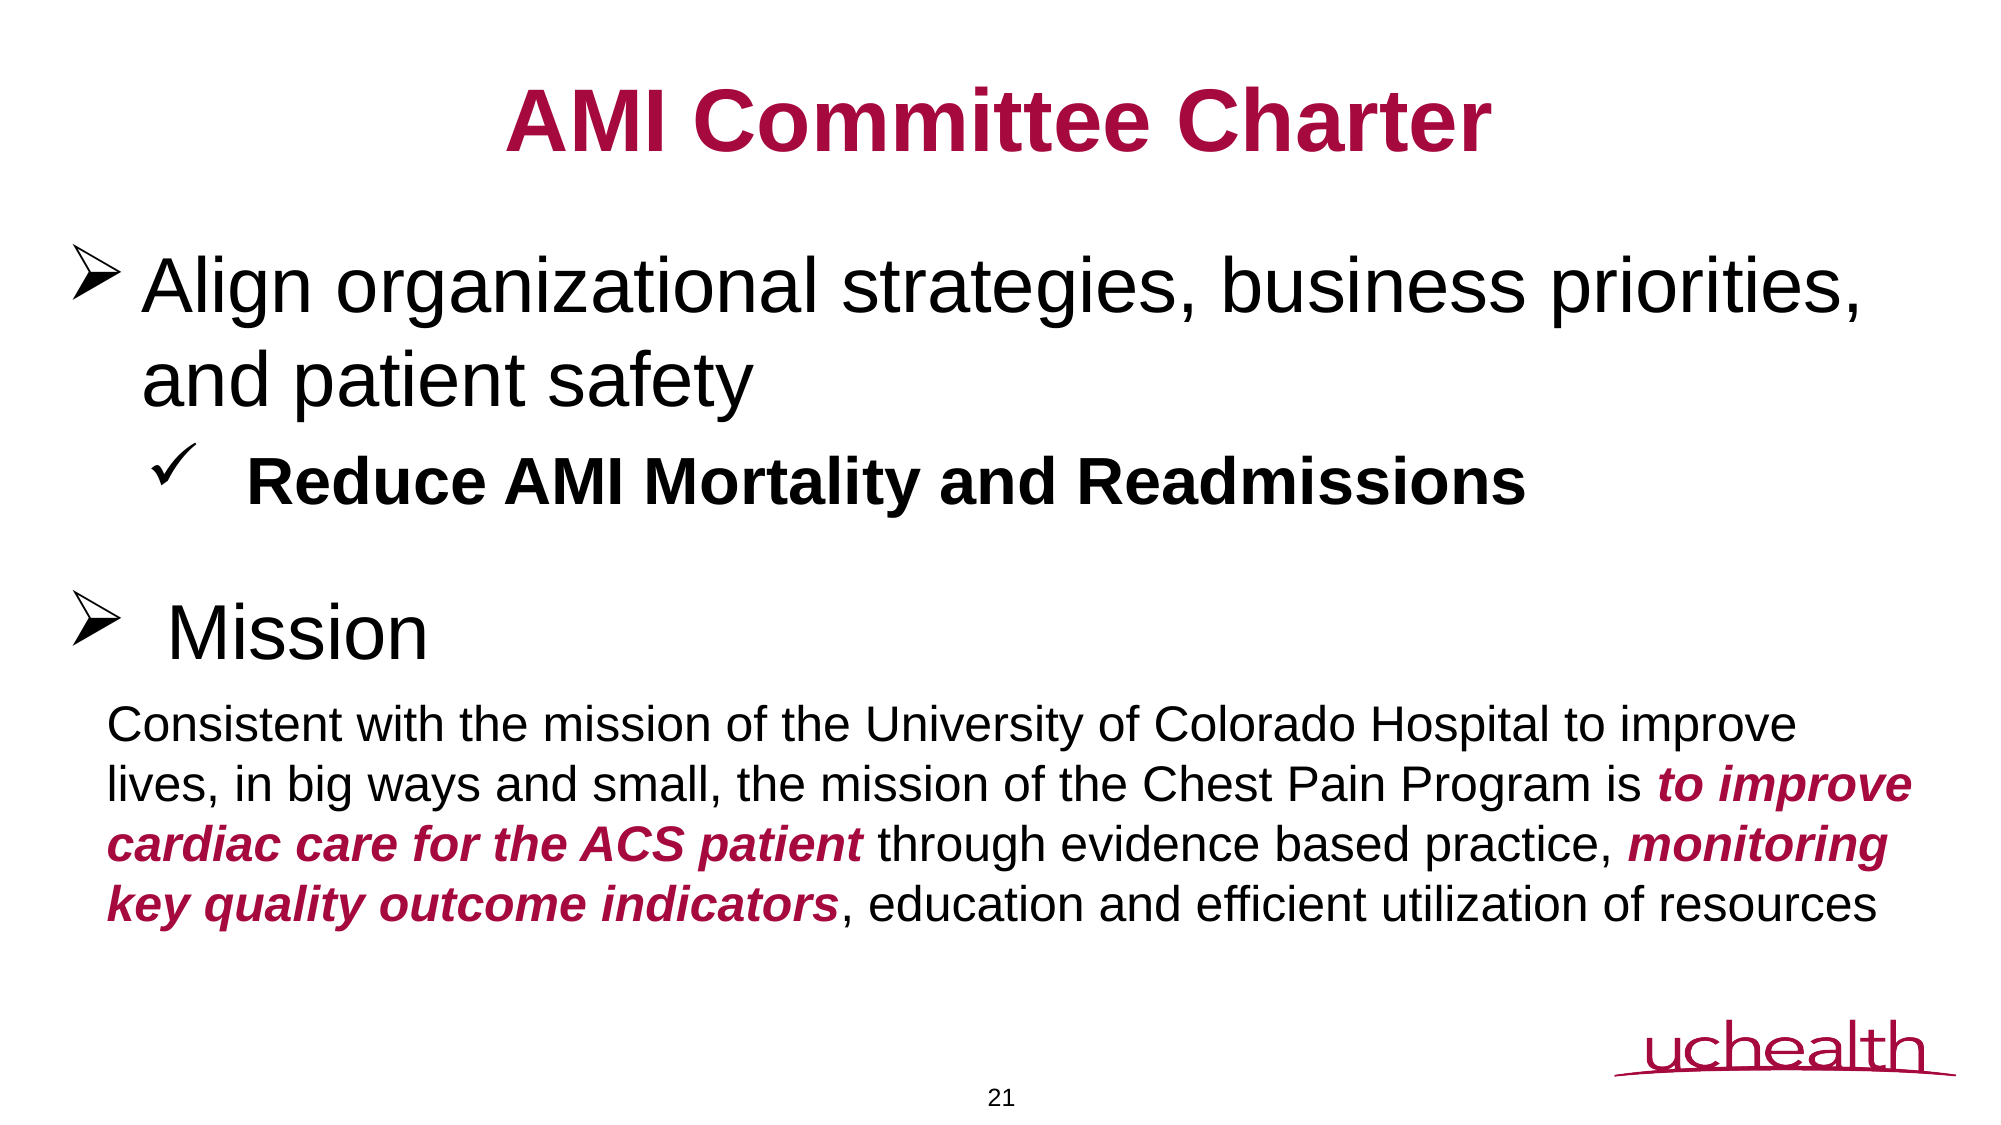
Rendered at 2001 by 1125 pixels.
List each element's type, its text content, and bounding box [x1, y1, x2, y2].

slide_number 21 [940, 1083, 1063, 1112]
title AMI Committee Charter [75, 62, 1924, 235]
list Align organizational strategies, business priorities, and patient safety Reduce AMI Mortality and Readmissions Mission Consistent with the mission of the University of Colorado Hospital to improve lives, in big ways and small, the mission of the Chest Pain Program is to improve cardiac care for the ACS patient through evidence based practice, monitoring key quality outcome indicators, education and efficient utilization of resources [66, 234, 1915, 1030]
picture [1614, 1019, 1956, 1077]
